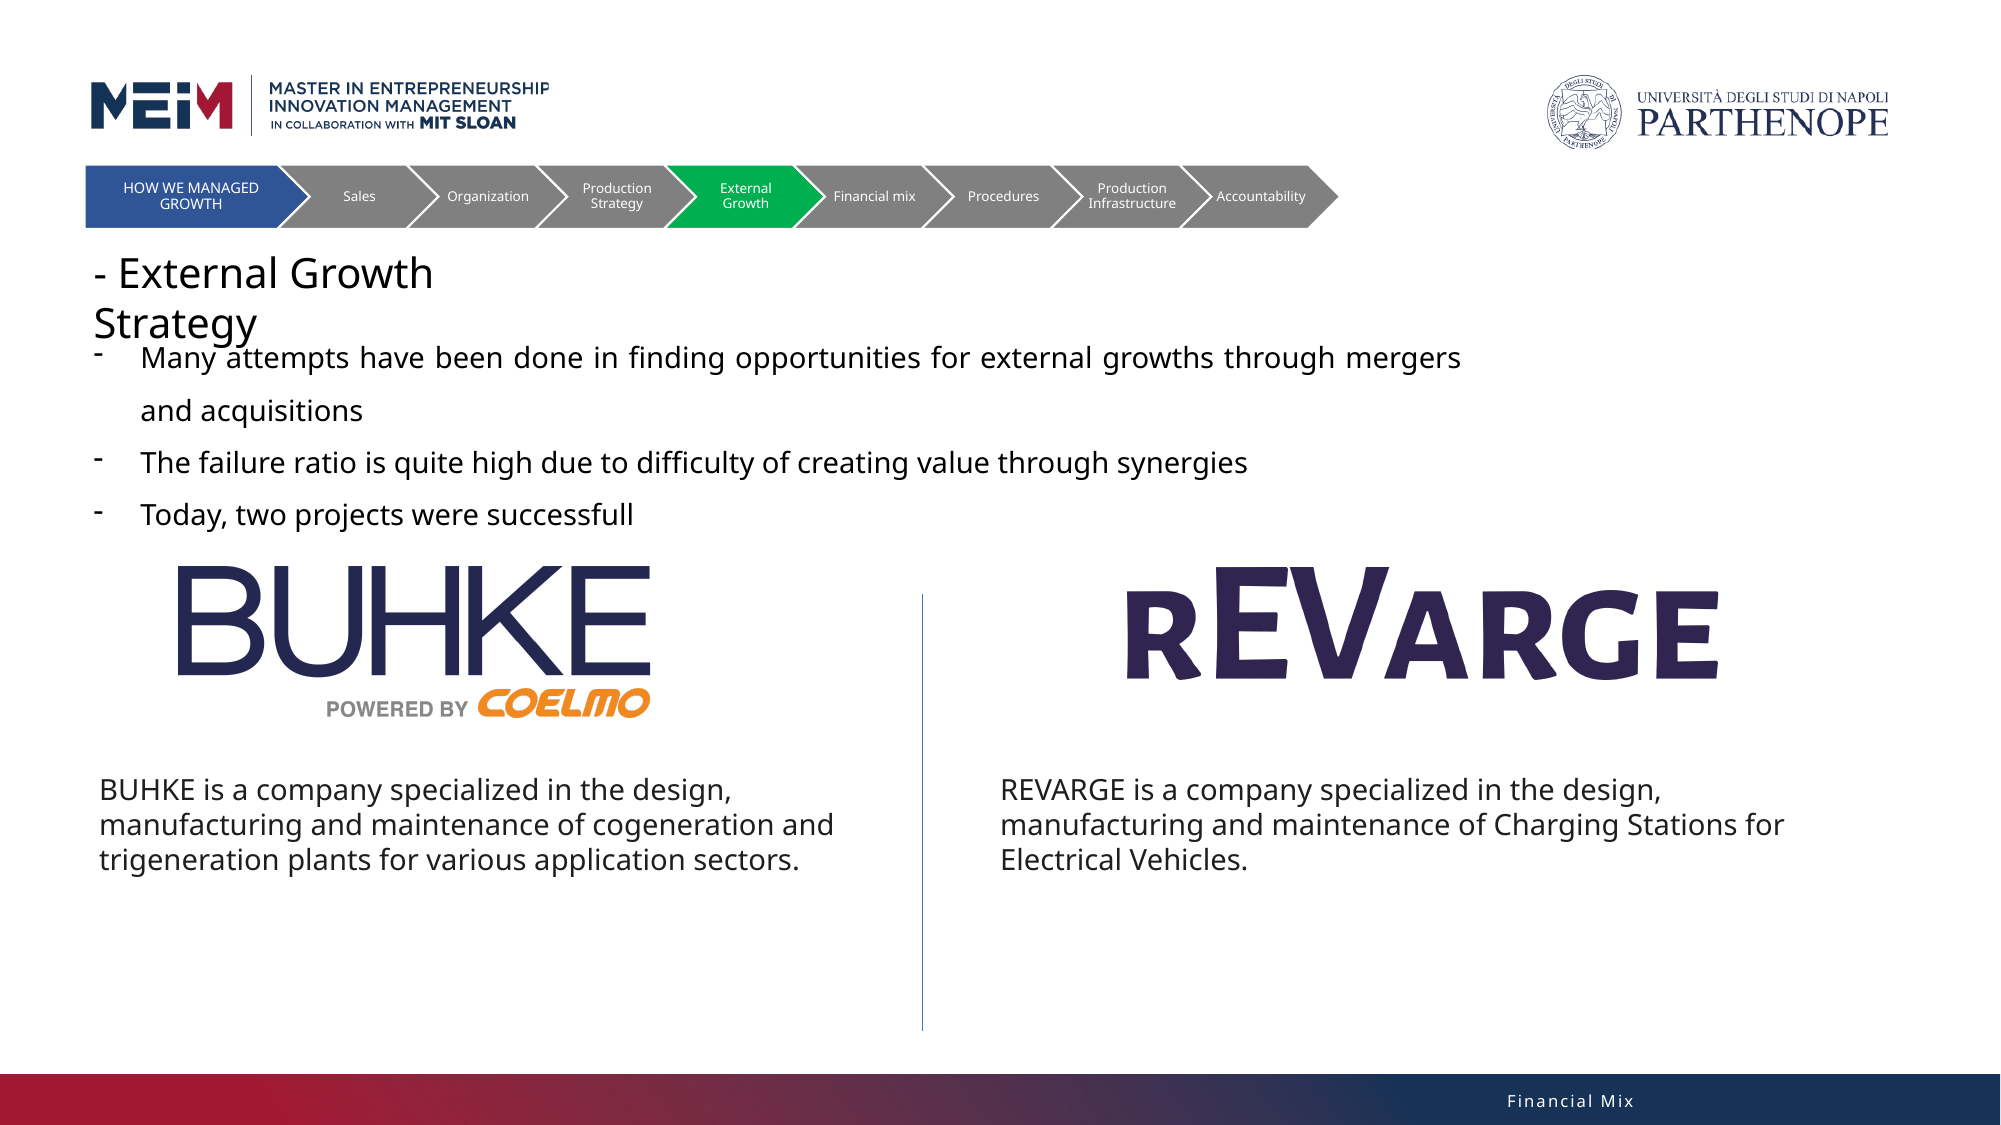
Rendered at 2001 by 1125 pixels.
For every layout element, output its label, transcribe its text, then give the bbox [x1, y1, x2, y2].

picture [1107, 538, 1738, 709]
text_box - External Growth Strategy [78, 239, 599, 355]
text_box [84, 105, 1341, 288]
picture [0, 1074, 2001, 1125]
text_box Many attempts have been done in finding opportunities for external growths through mergers and acquisitions The failure ratio is quite high due to difficulty of creating value through synergies Today, two projects were successfull [78, 314, 1478, 539]
text_box REVARGE is a company specialized in the design, manufacturing and maintenance of Charging Stations for Electrical Vehicles. [985, 764, 1812, 884]
picture [149, 554, 681, 730]
text_box Financial Mix [1492, 1073, 1649, 1119]
text_box BUHKE is a company specialized in the design, manufacturing and maintenance of cogeneration and trigeneration plants for various application sectors. [84, 764, 861, 884]
